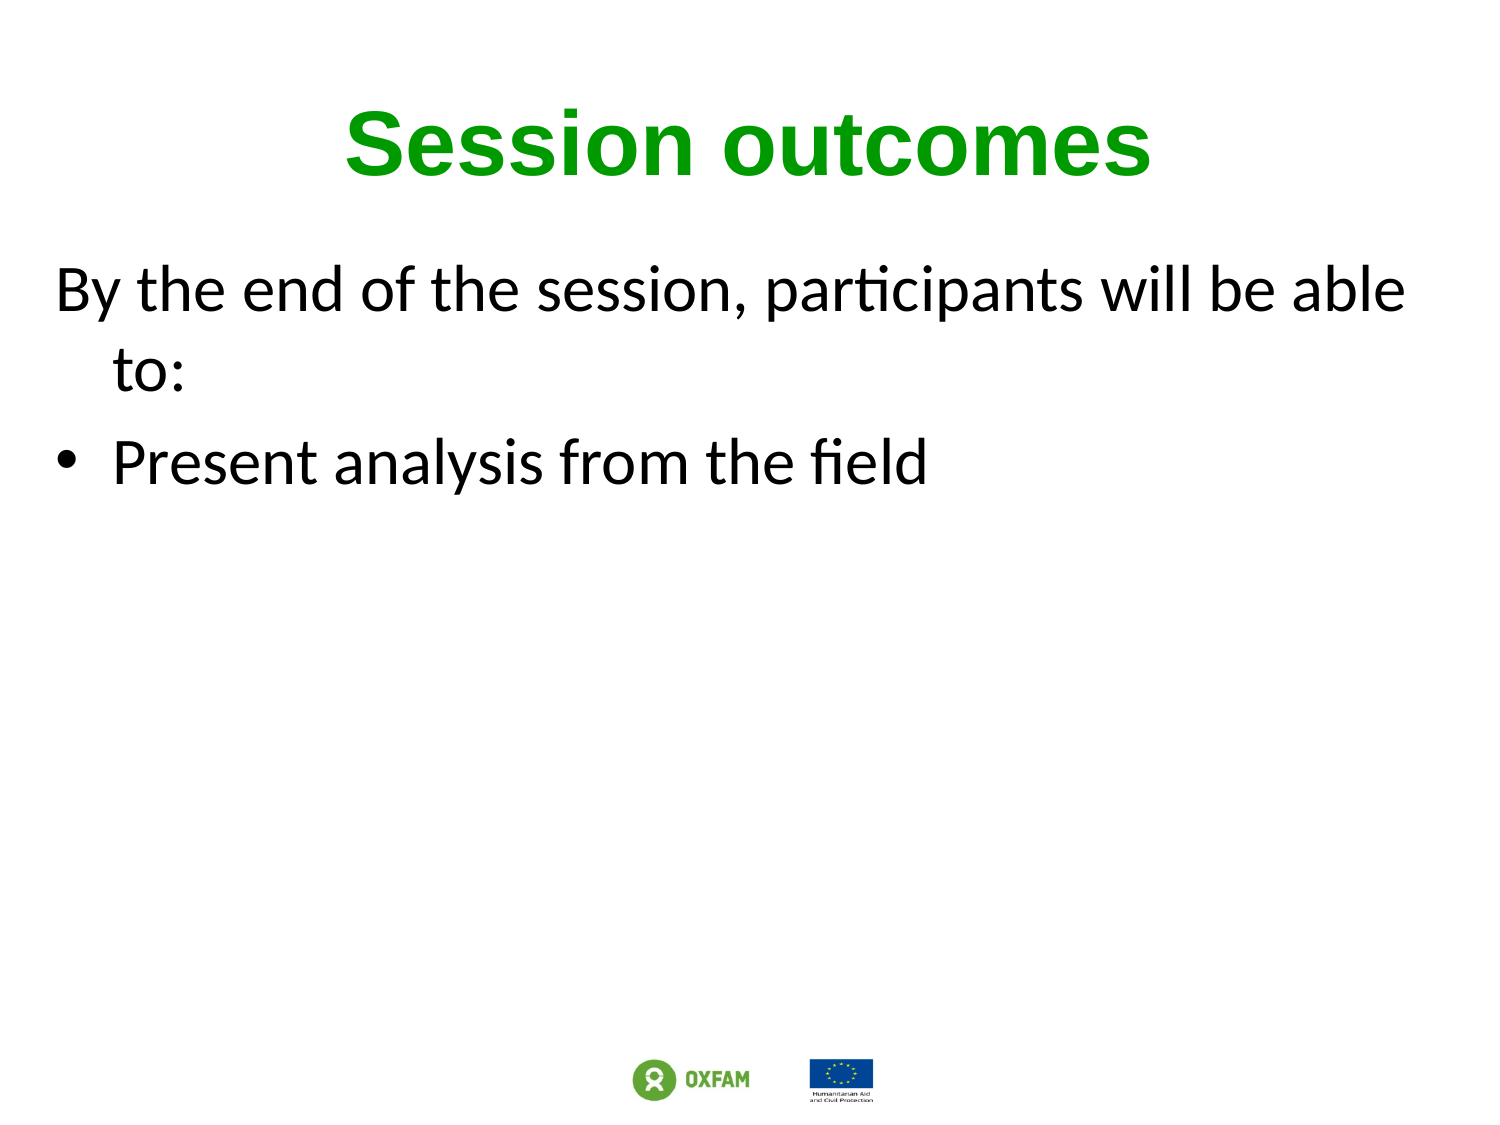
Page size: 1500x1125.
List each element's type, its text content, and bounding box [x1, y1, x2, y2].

text_box By the end of the session, participants will be able to: Present analysis from the field [41, 237, 1442, 1063]
picture [631, 1063, 750, 1102]
picture [808, 1063, 874, 1102]
title Session outcomes [74, 44, 1426, 233]
